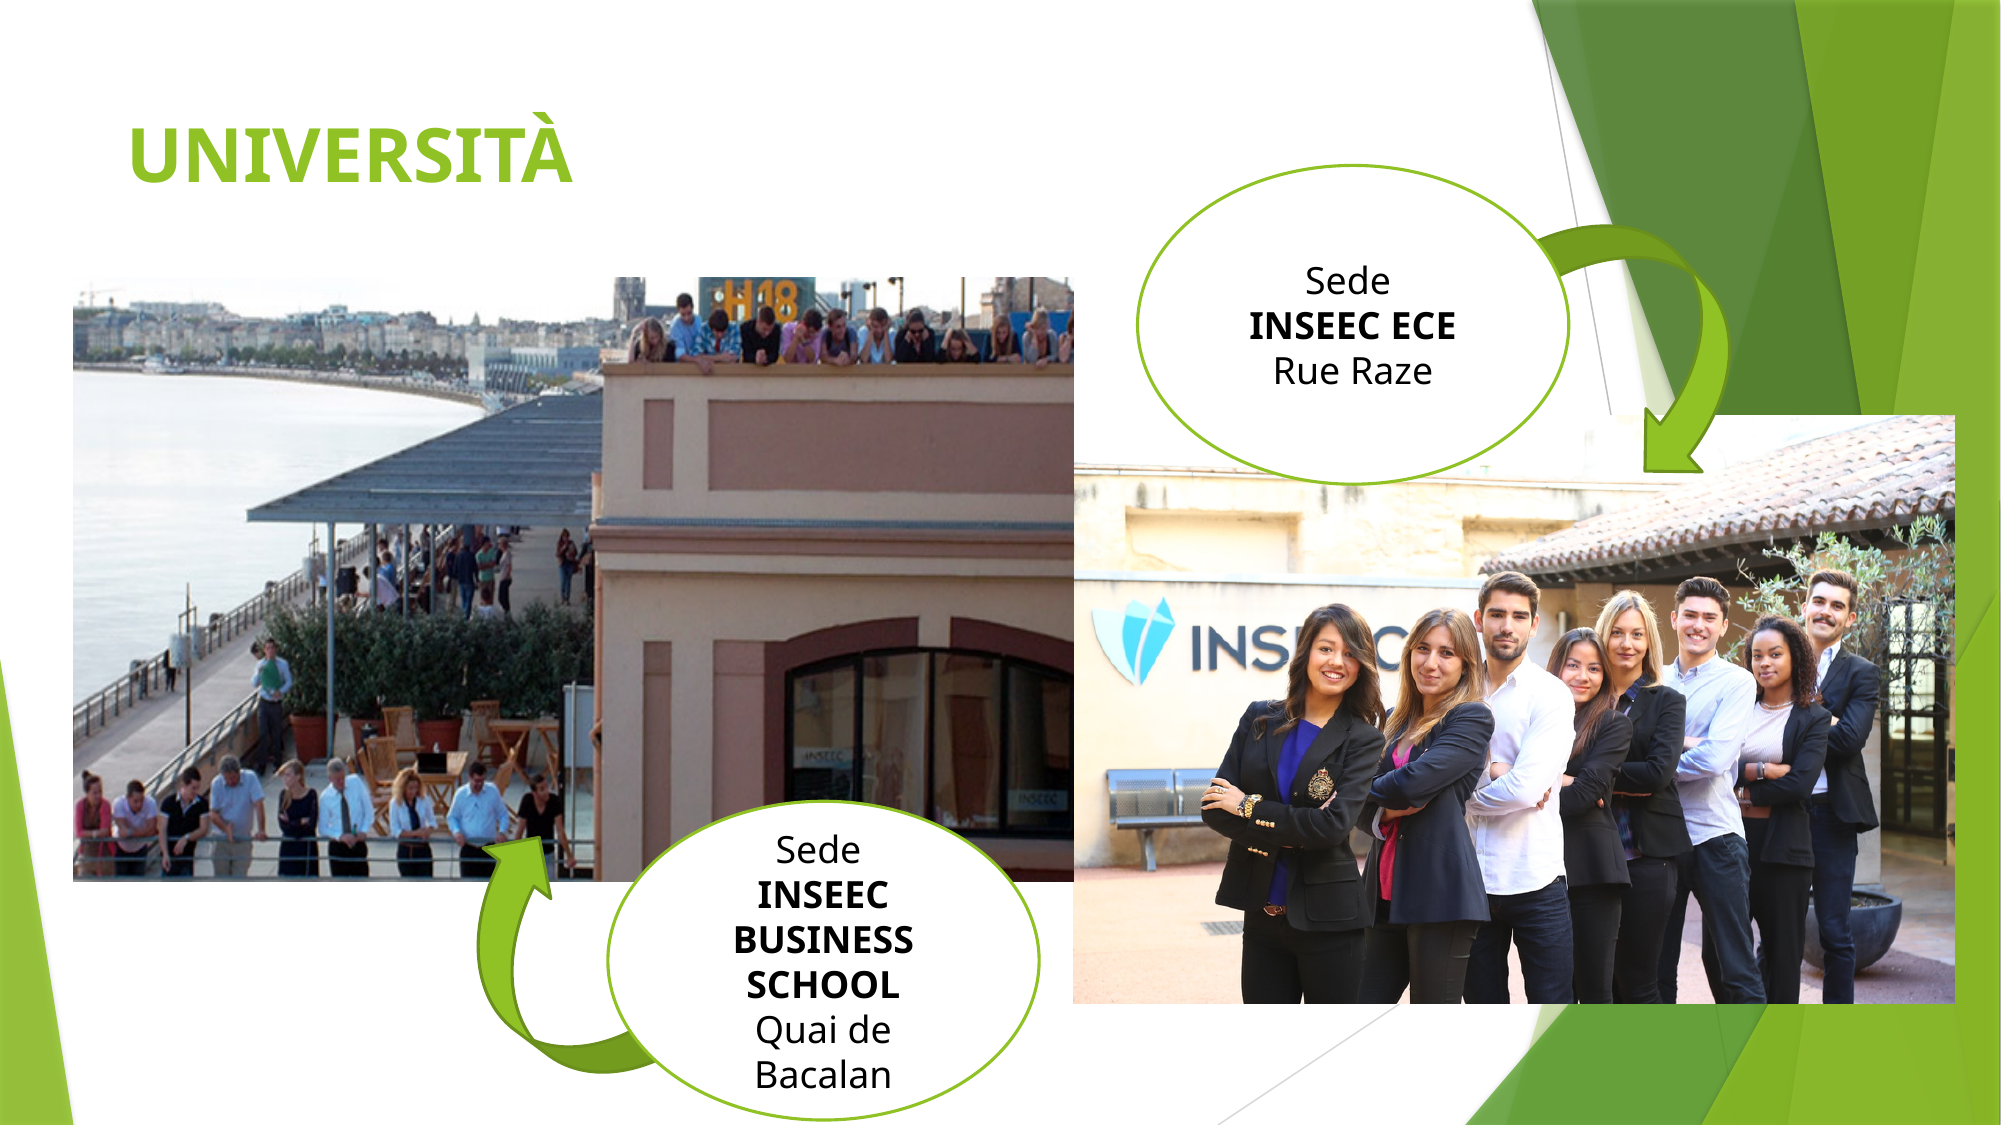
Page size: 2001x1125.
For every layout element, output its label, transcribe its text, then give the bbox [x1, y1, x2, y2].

text_box [476, 890, 655, 1074]
text_box Sede INSEEC ECE Rue Raze [1135, 163, 1571, 414]
text_box [1538, 224, 1732, 414]
picture [73, 276, 1956, 1004]
title UNIVERSITÀ [111, 99, 1522, 317]
text_box Sede INSEEC BUSINESS SCHOOL Quai de Bacalan [606, 890, 1041, 1122]
